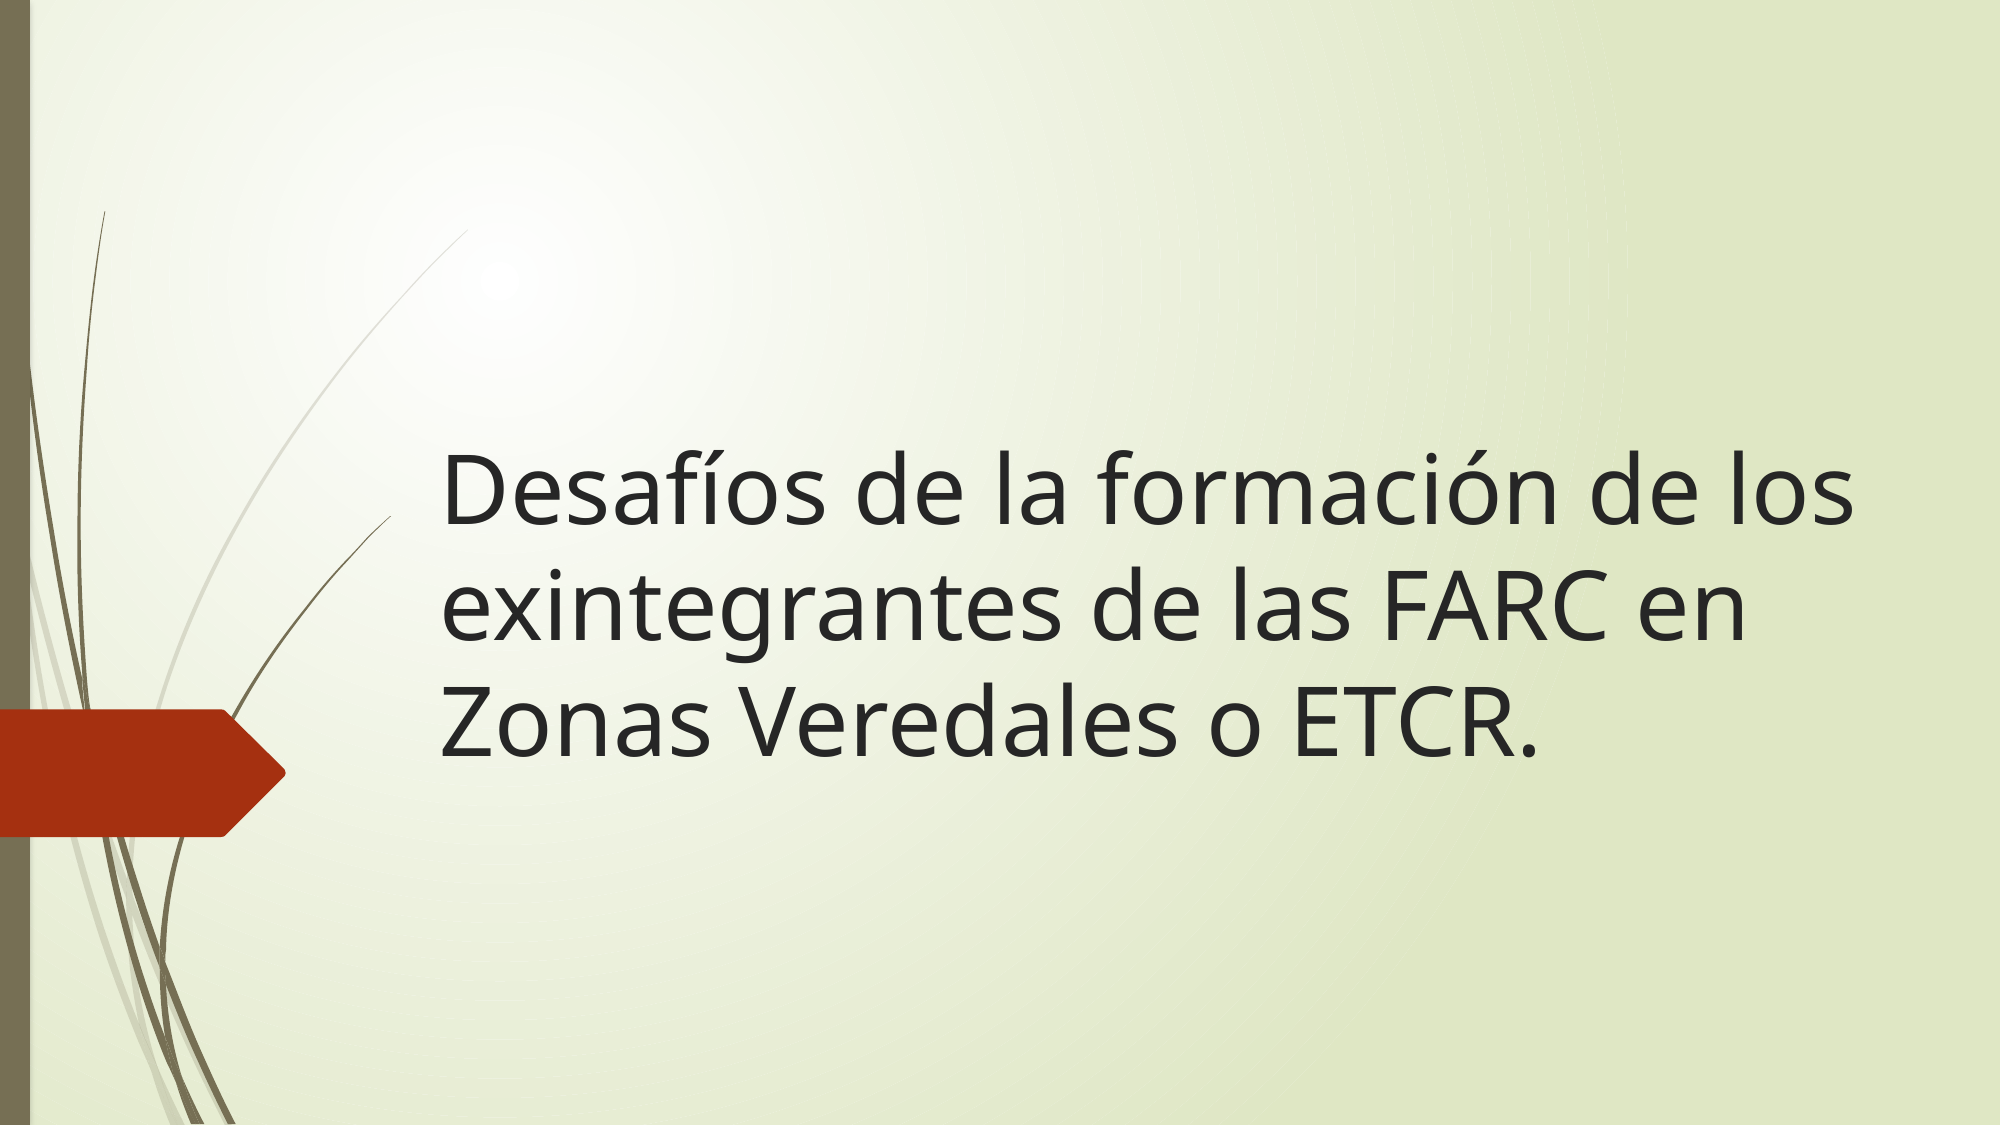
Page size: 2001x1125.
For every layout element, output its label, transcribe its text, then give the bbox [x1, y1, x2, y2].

title Desafíos de la formación de los exintegrantes de las FARC en Zonas Veredales o ETCR. [424, 412, 1888, 784]
